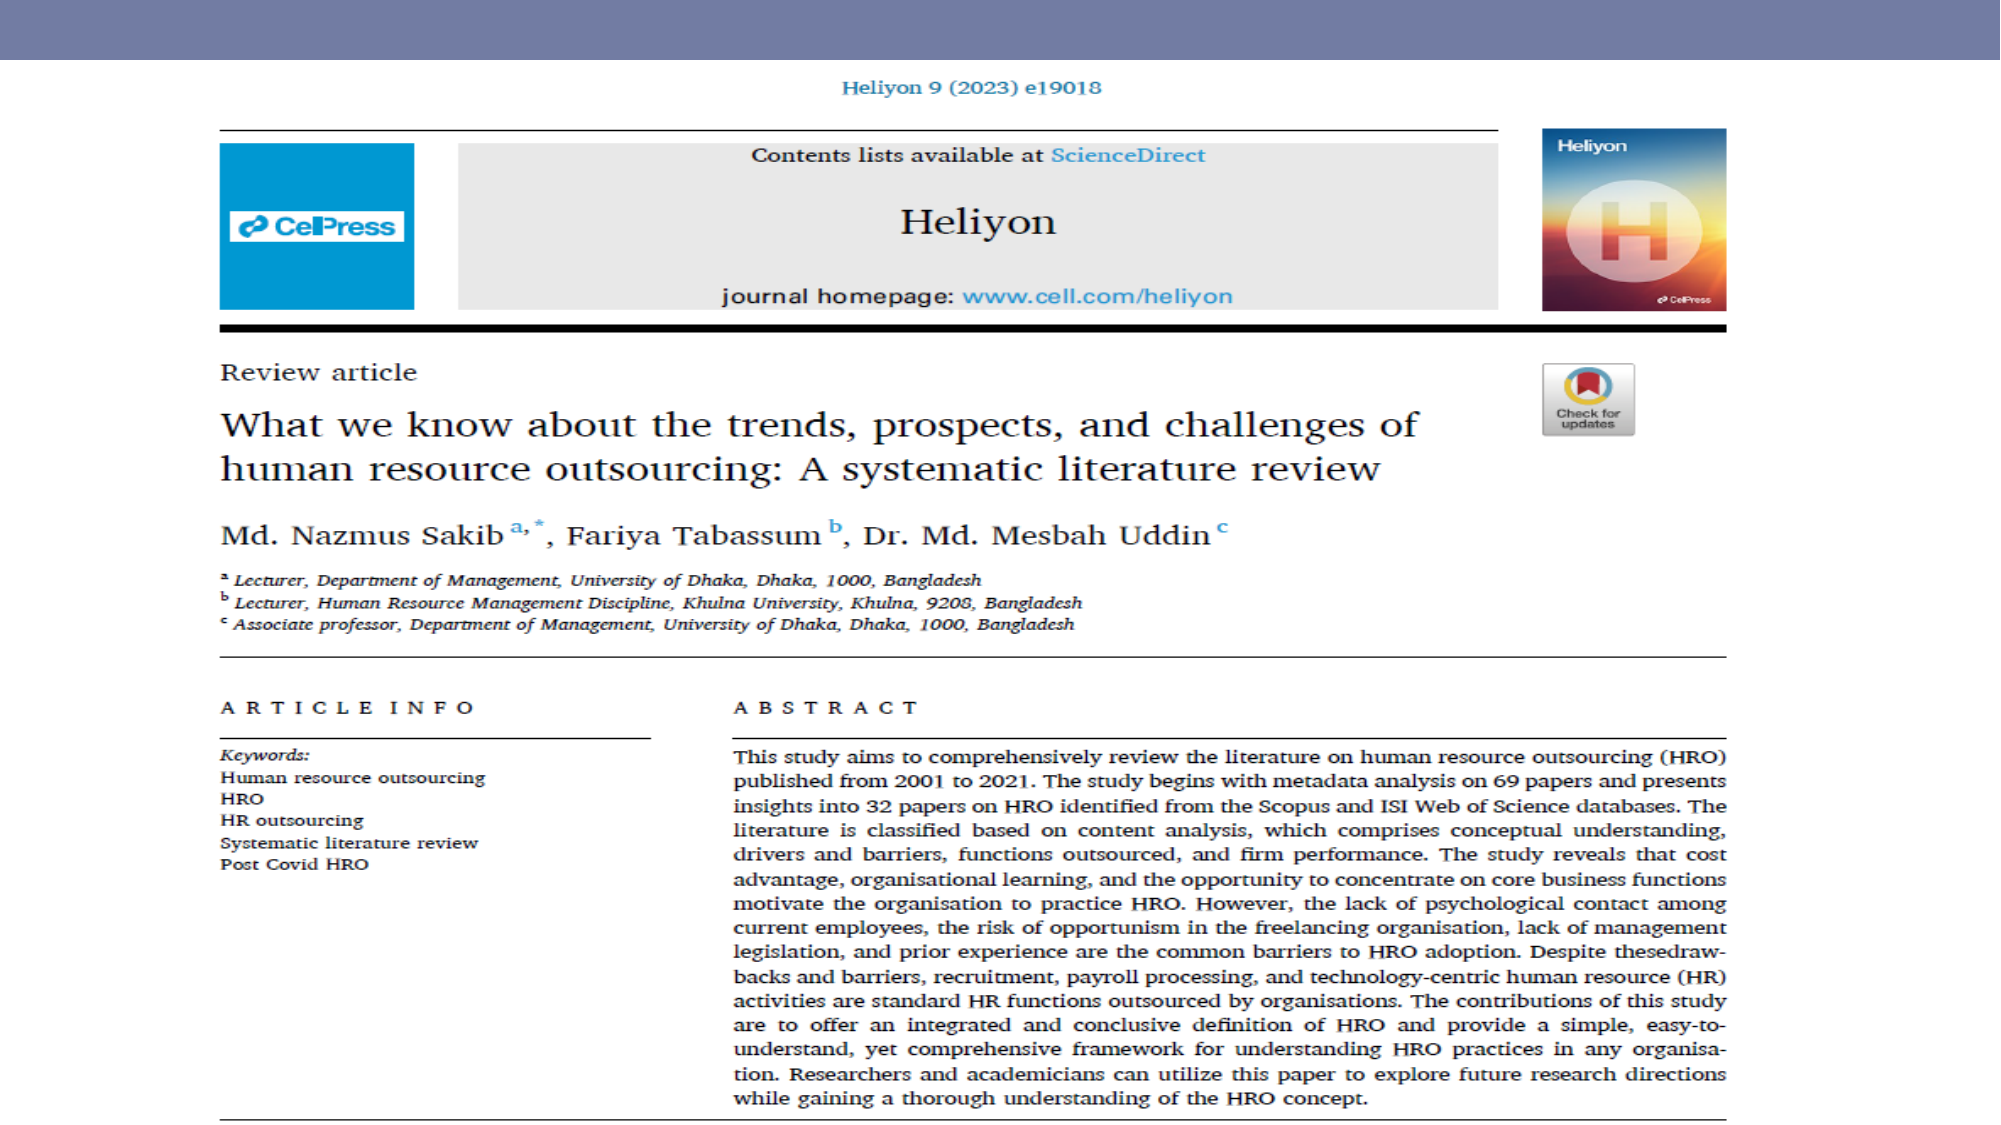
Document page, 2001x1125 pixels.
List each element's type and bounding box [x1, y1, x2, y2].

picture [187, 60, 1737, 1125]
